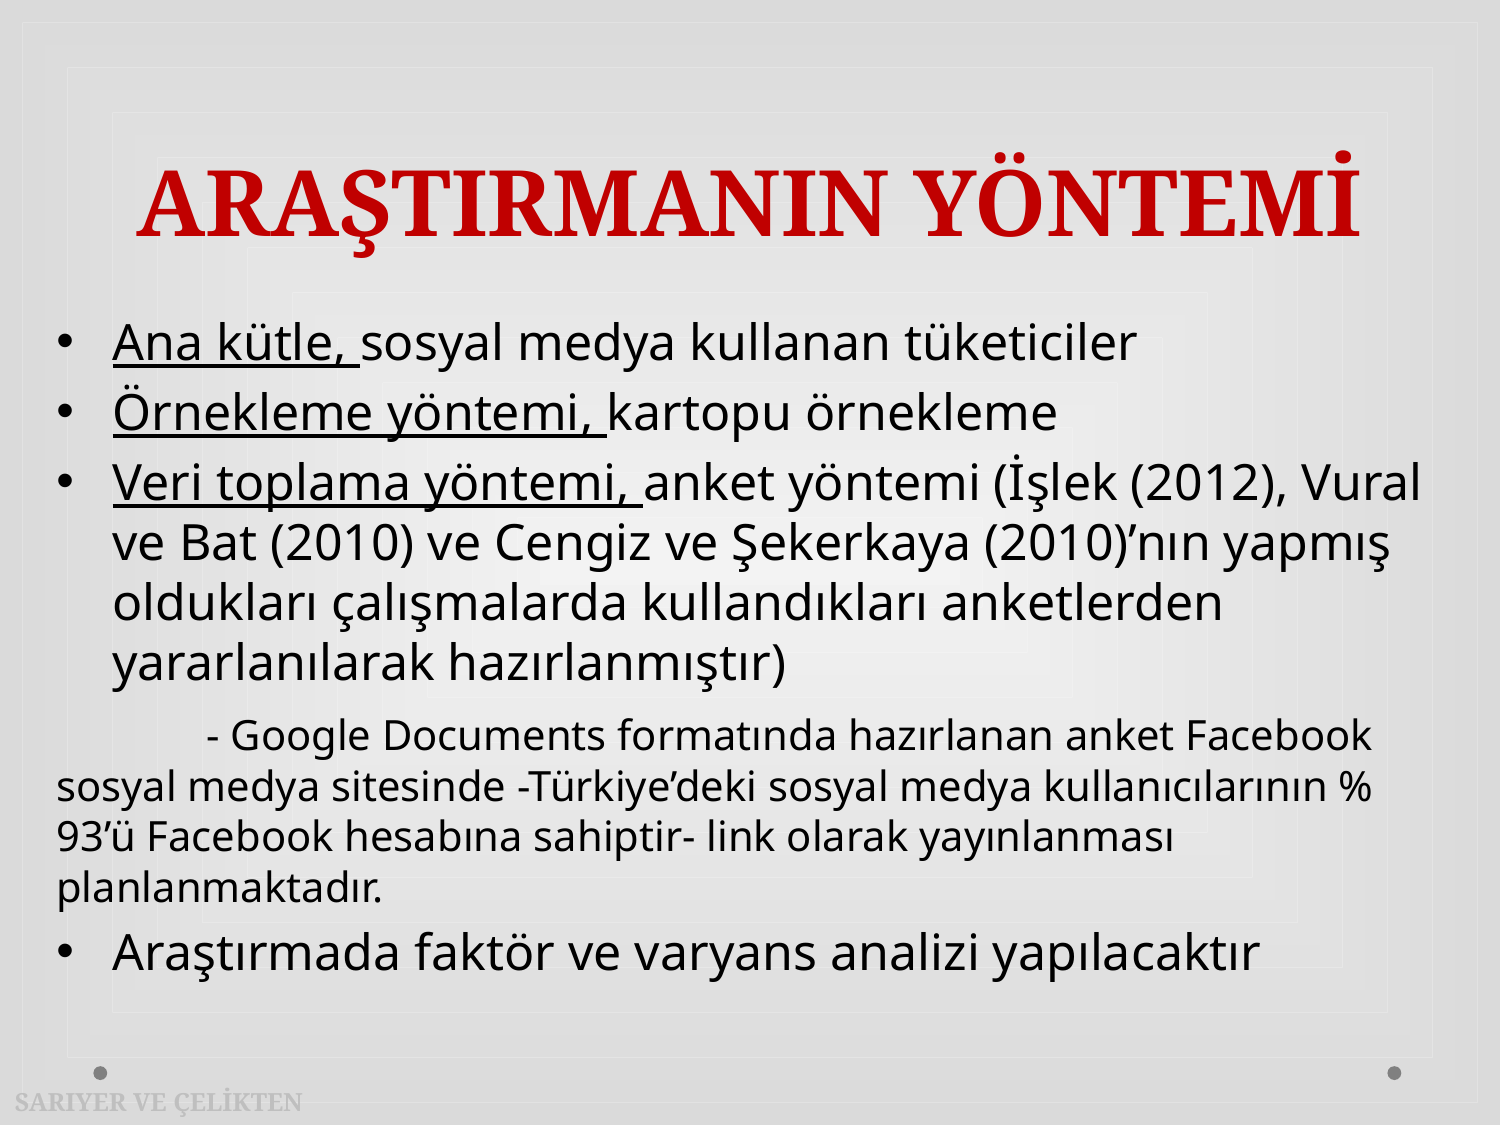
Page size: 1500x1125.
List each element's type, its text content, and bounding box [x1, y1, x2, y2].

text_box SARIYER VE ÇELİKTEN [0, 1079, 351, 1125]
list Ana kütle, sosyal medya kullanan tüketiciler Örnekleme yöntemi, kartopu örnekleme Veri toplama yöntemi, anket yöntemi (İşlek (2012), Vural ve Bat (2010) ve Cengiz ve Şekerkaya (2010)’nın yapmış oldukları çalışmalarda kullandıkları anketlerden yararlanılarak hazırlanmıştır) - Google Documents formatında hazırlanan anket Facebook sosyal medya sitesinde -Türkiye’deki sosyal medya kullanıcılarının % 93’ü Facebook hesabına sahiptir- link olarak yayınlanması planlanmaktadır. Araştırmada faktör ve varyans analizi yapılacaktır [41, 302, 1471, 1059]
title ARAŞTIRMANIN YÖNTEMİ [75, 0, 1425, 263]
